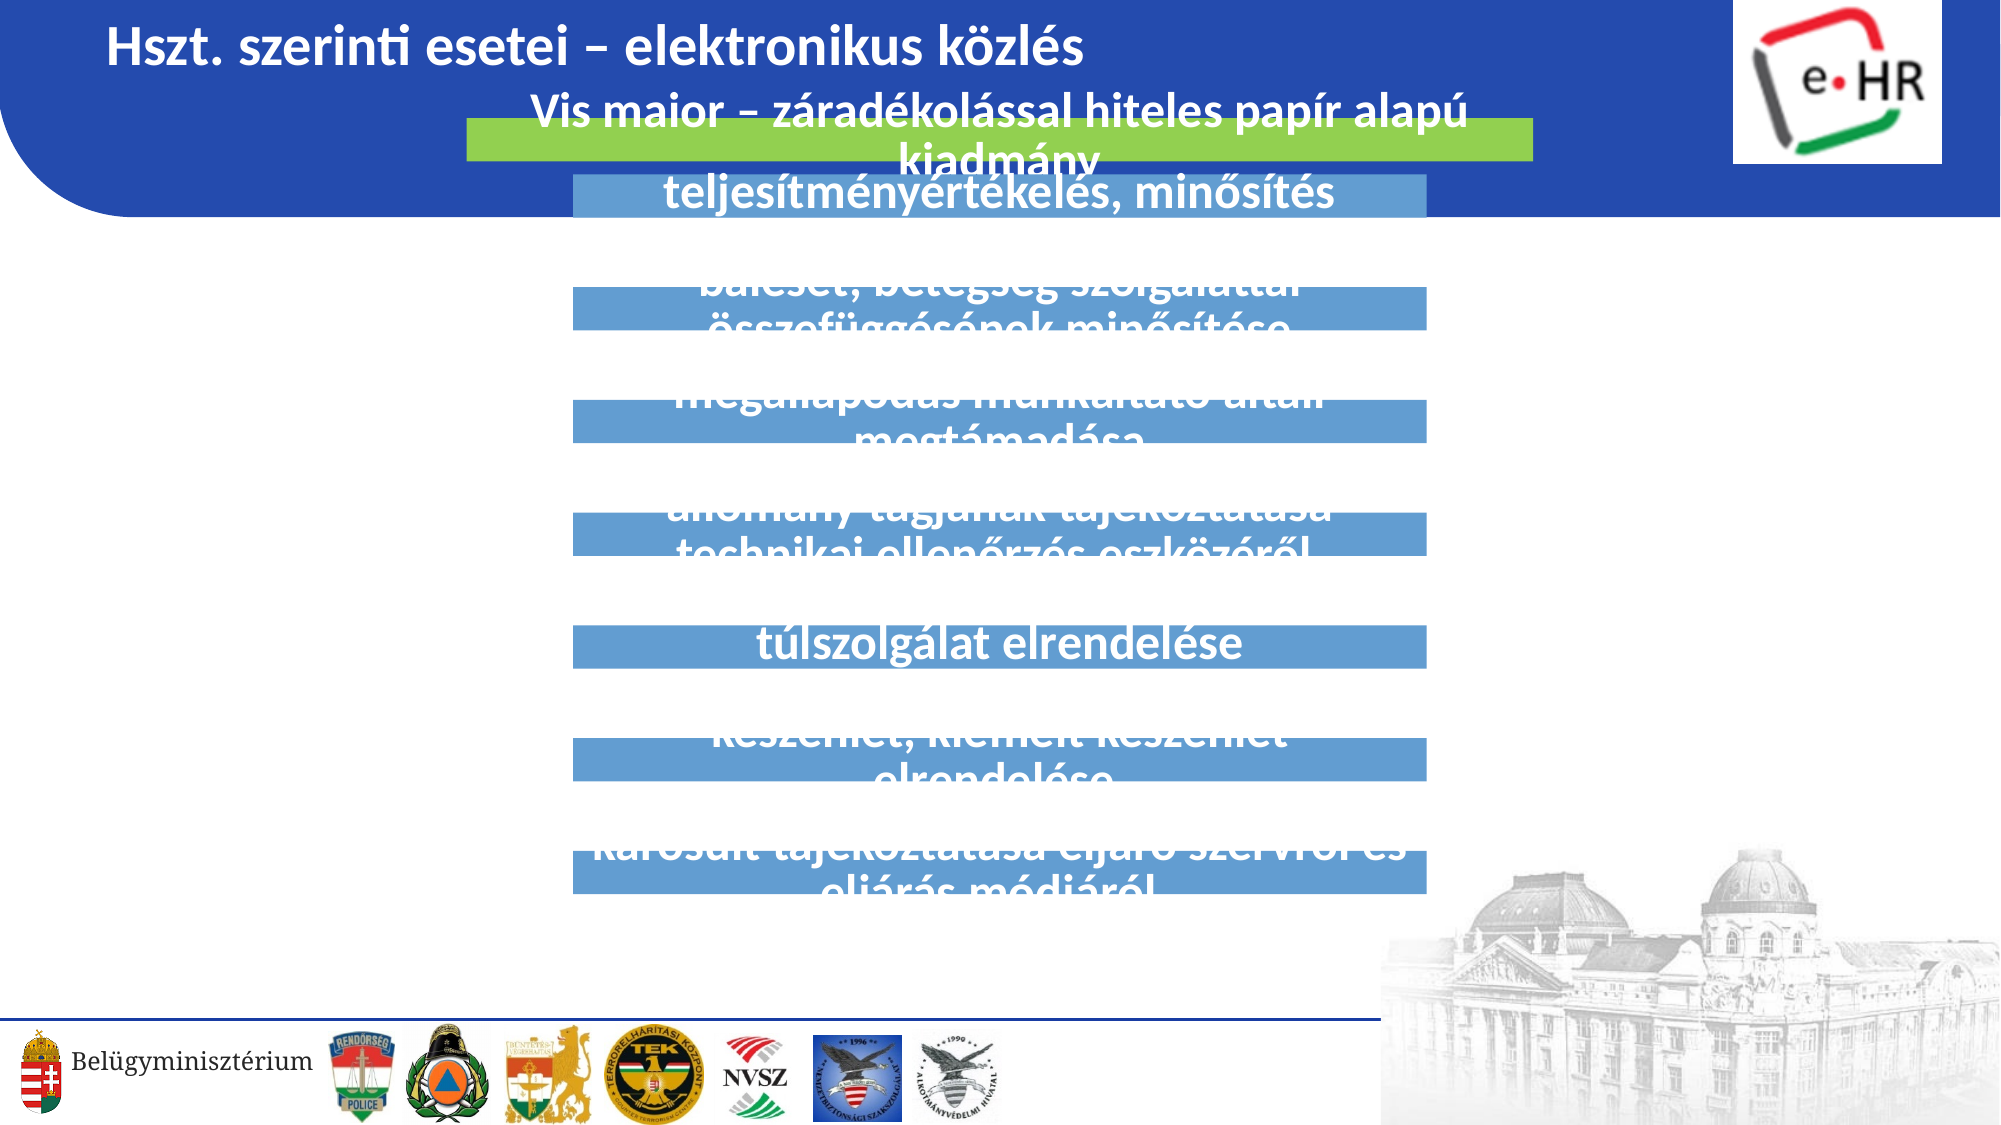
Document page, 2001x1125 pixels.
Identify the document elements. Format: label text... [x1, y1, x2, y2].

picture [813, 1035, 902, 1122]
picture [1733, 0, 1942, 165]
picture [16, 1029, 65, 1114]
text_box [333, 117, 1667, 1007]
picture [328, 1031, 395, 1123]
text_box Hszt. szerinti esetei – elektronikus közlés [91, 0, 1733, 85]
picture [604, 1024, 704, 1125]
picture [1380, 842, 2000, 1125]
picture [504, 1024, 592, 1125]
picture [714, 1033, 798, 1125]
picture [402, 1022, 491, 1125]
picture [912, 1029, 1002, 1125]
